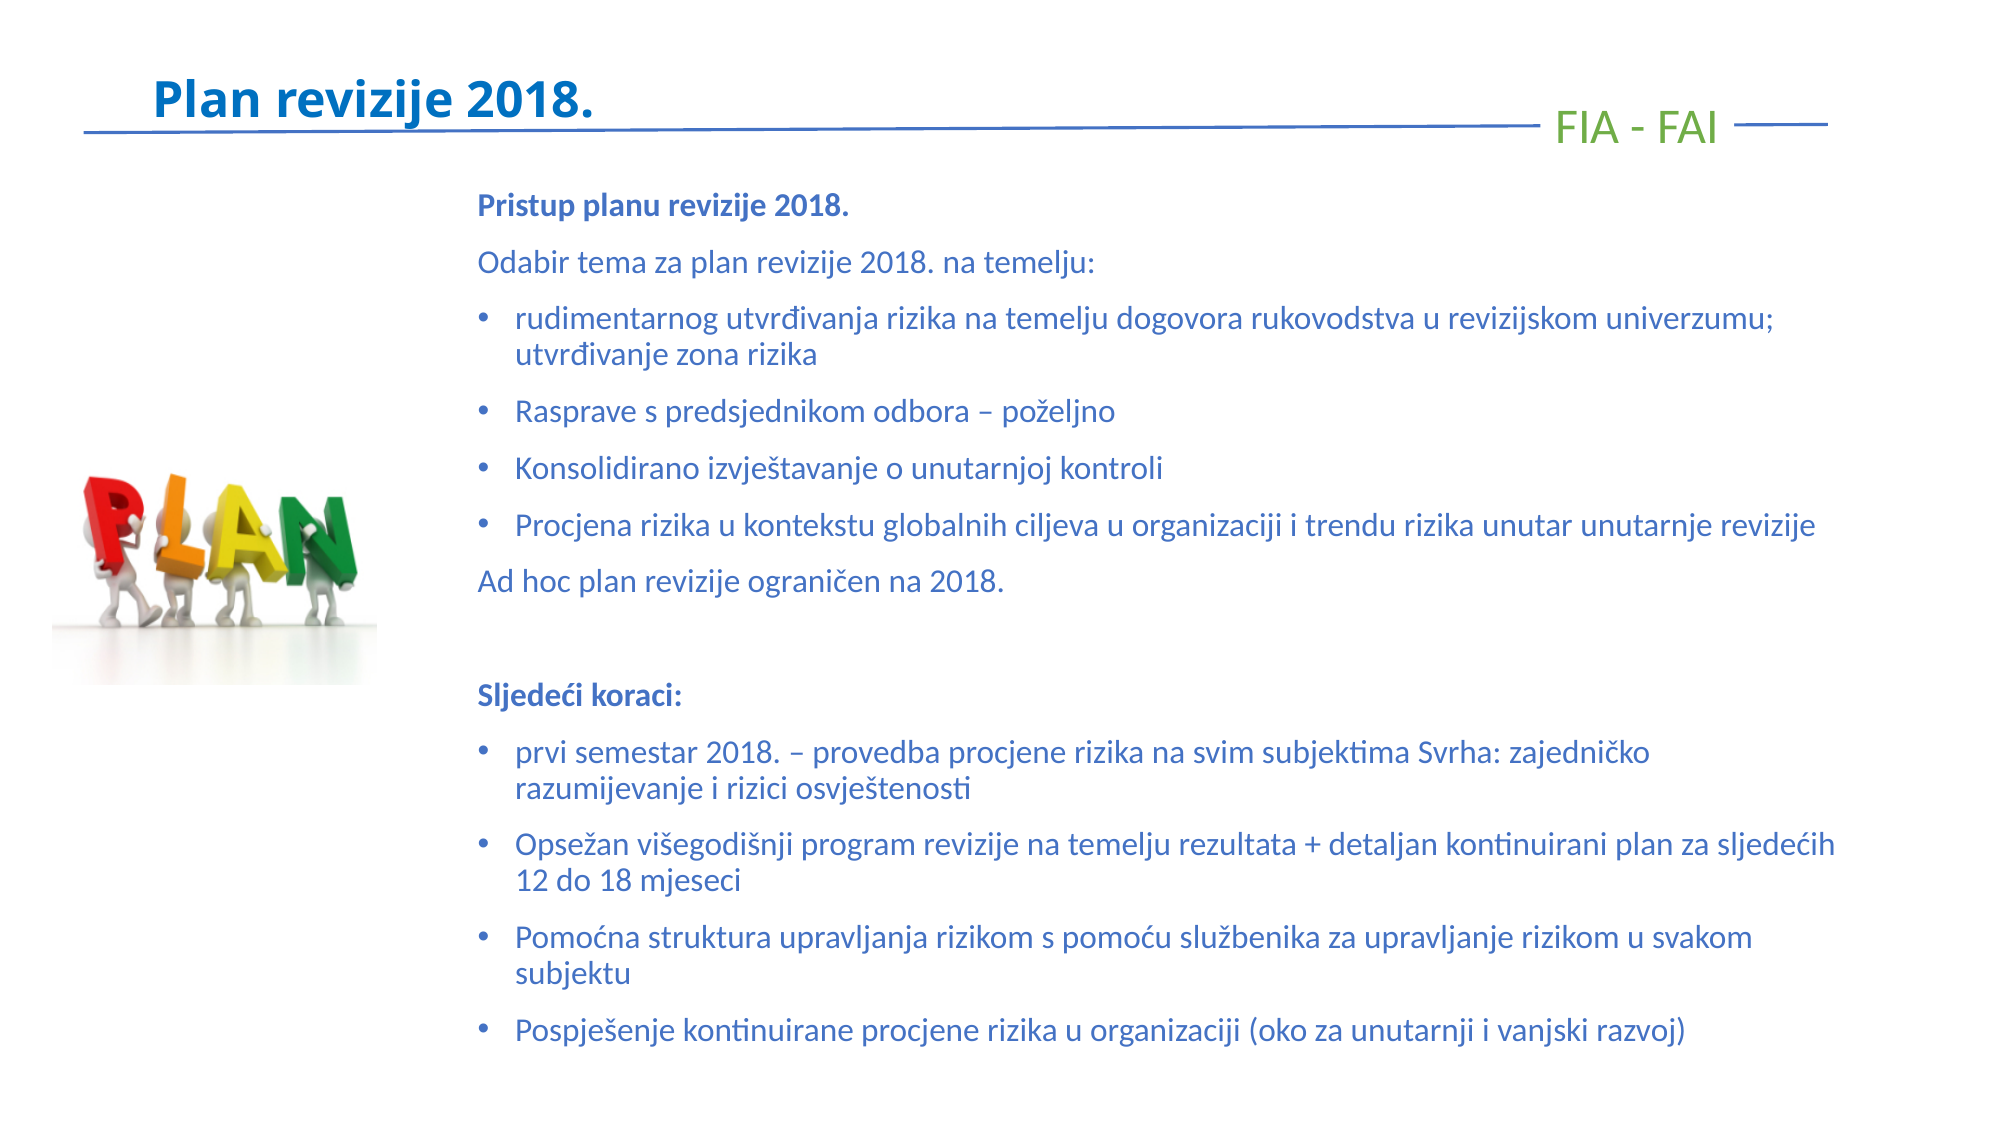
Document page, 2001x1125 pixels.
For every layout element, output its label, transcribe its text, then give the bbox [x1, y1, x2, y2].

list Pristup planu revizije 2018. Odabir tema za plan revizije 2018. na temelju: rudimentarnog utvrđivanja rizika na temelju dogovora rukovodstva u revizijskom univerzumu; utvrđivanje zona rizika Rasprave s predsjednikom odbora – poželjno Konsolidirano izvještavanje o unutarnjoj kontroli Procjena rizika u kontekstu globalnih ciljeva u organizaciji i trendu rizika unutar unutarnje revizije Ad hoc plan revizije ograničen na 2018. Sljedeći koraci: prvi semestar 2018. – provedba procjene rizika na svim subjektima Svrha: zajedničko razumijevanje i rizici osvještenosti Opsežan višegodišnji program revizije na temelju rezultata + detaljan kontinuirani plan za sljedećih 12 do 18 mjeseci Pomoćna struktura upravljanja rizikom s pomoću službenika za upravljanje rizikom u svakom subjektu Pospješenje kontinuirane procjene rizika u organizaciji (oko za unutarnji i vanjski razvoj) [462, 180, 1863, 1098]
picture [51, 438, 377, 685]
title Plan revizije 2018. [137, 59, 1863, 144]
